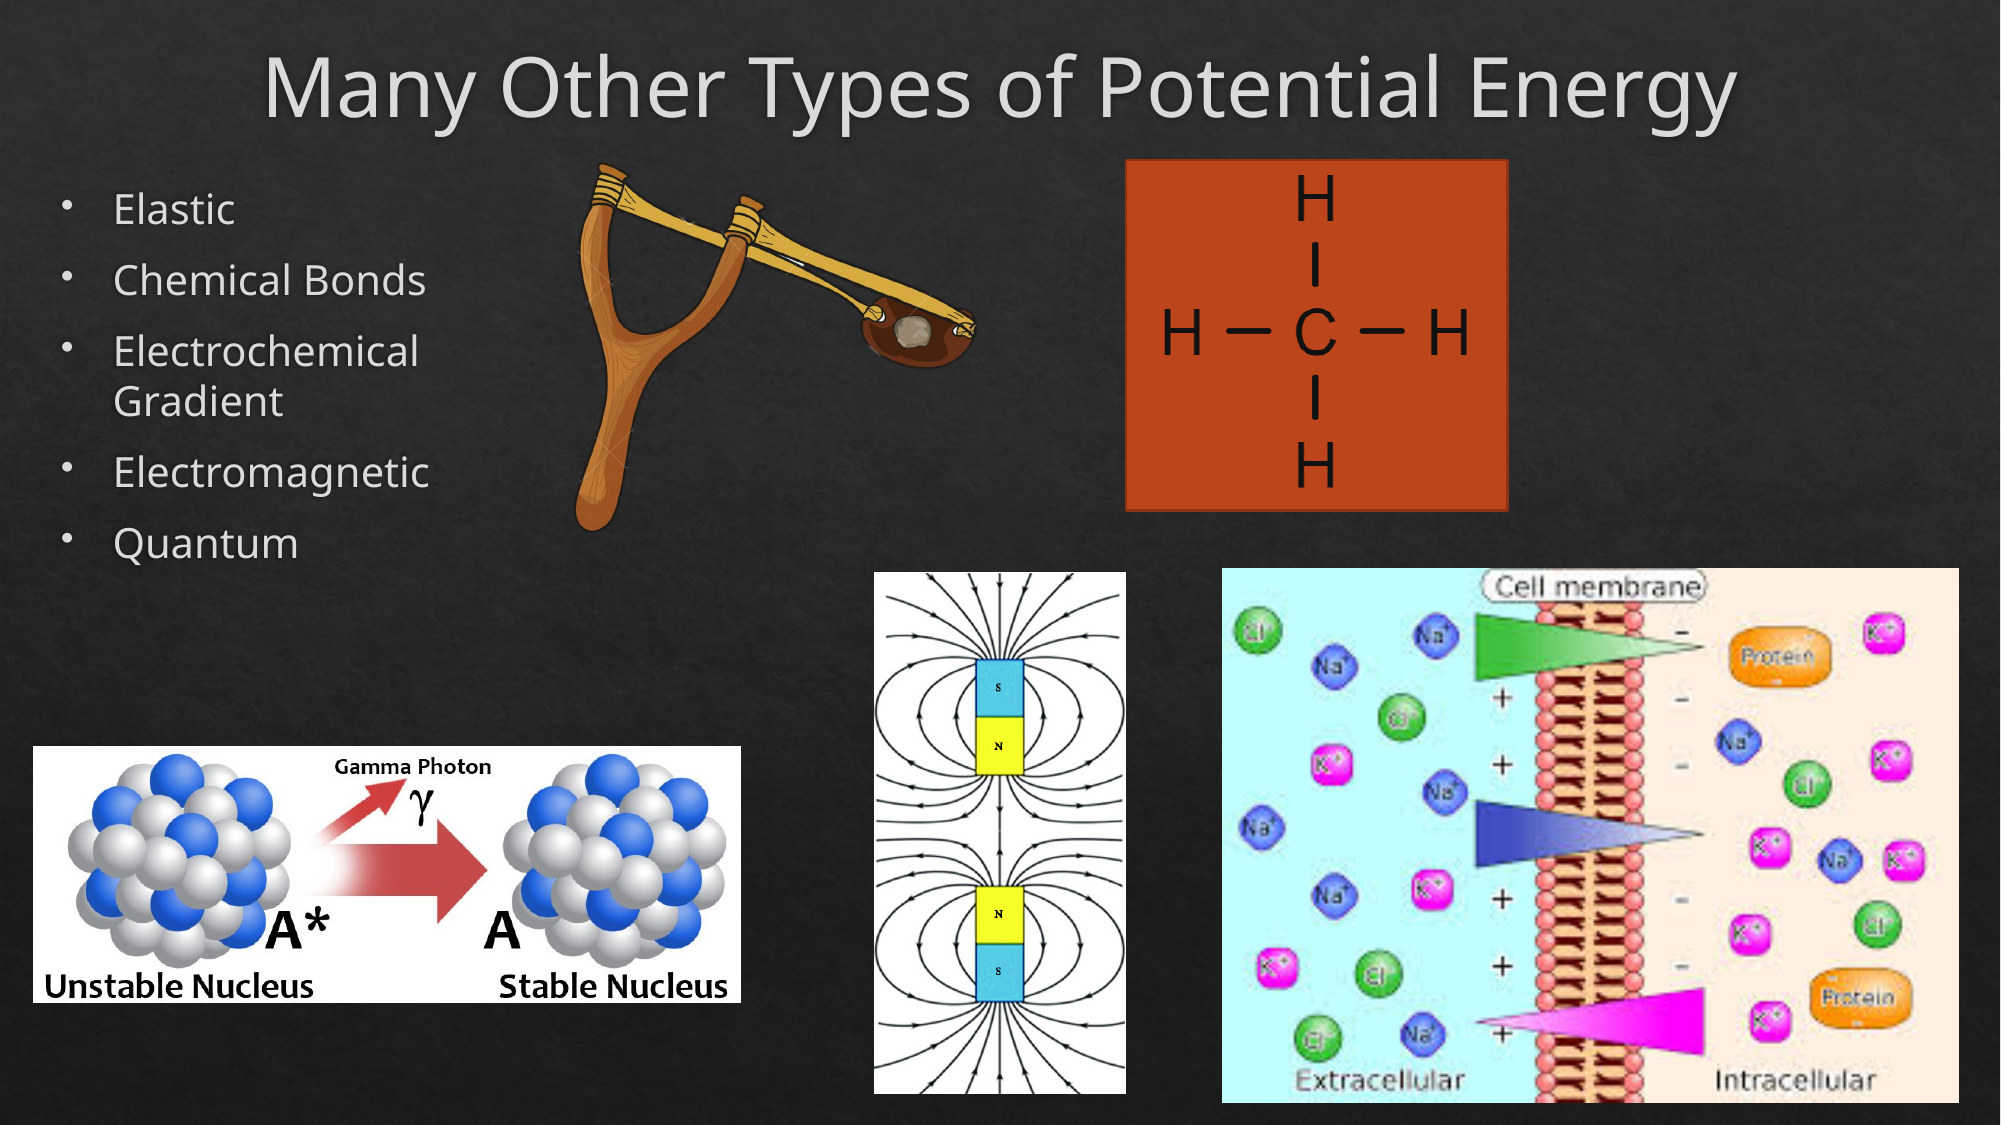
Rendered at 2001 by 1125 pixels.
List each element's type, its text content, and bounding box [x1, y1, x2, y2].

title Many Other Types of Potential Energy [150, 4, 1850, 164]
list Elastic Chemical Bonds Electrochemical Gradient Electromagnetic Quantum [41, 175, 499, 641]
picture [33, 746, 741, 1004]
picture [874, 571, 1126, 1094]
picture [480, 98, 1564, 563]
picture [1222, 568, 1960, 1104]
